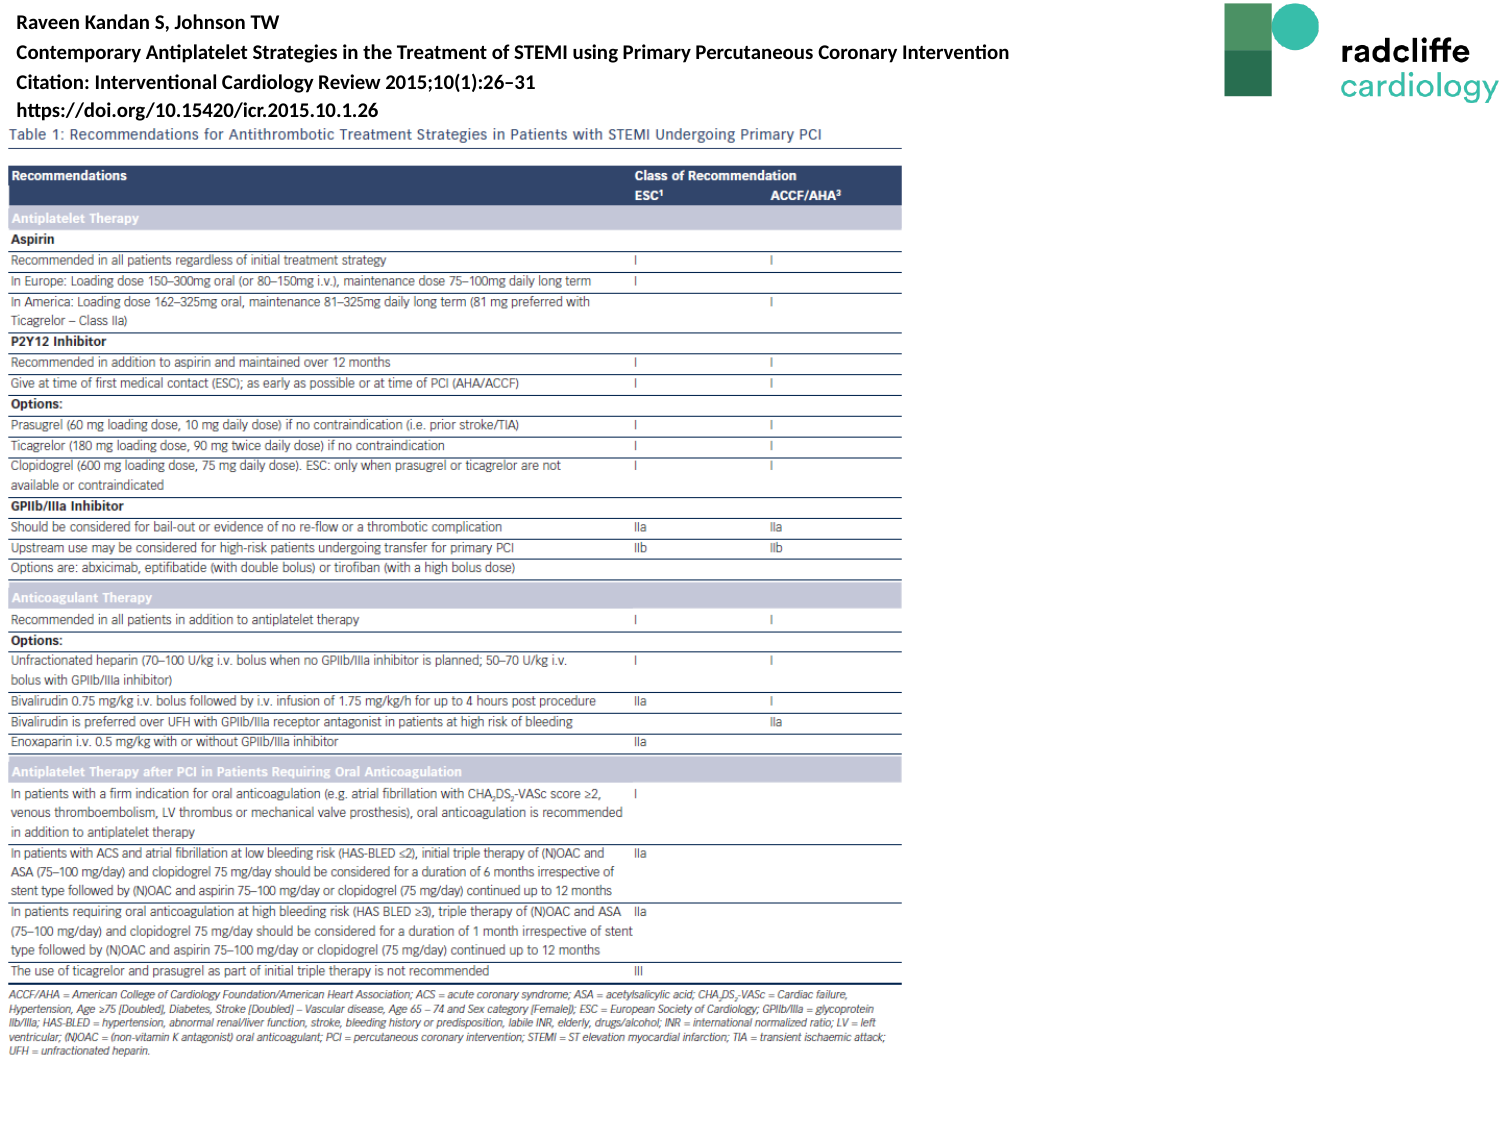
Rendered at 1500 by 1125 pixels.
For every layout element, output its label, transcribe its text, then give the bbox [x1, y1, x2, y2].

picture [1224, 1, 1499, 104]
text_box Raveen Kandan S, Johnson TW [1, 1, 939, 31]
text_box Contemporary Antiplatelet Strategies in the Treatment of STEMI using Primary Percutaneous Coronary Intervention [1, 31, 1224, 60]
text_box Citation: Interventional Cardiology Review 2015;10(1):26–31 [1, 60, 1224, 89]
text_box https://doi.org/10.15420/icr.2015.10.1.26 [1, 89, 1500, 129]
picture [1, 124, 907, 1063]
